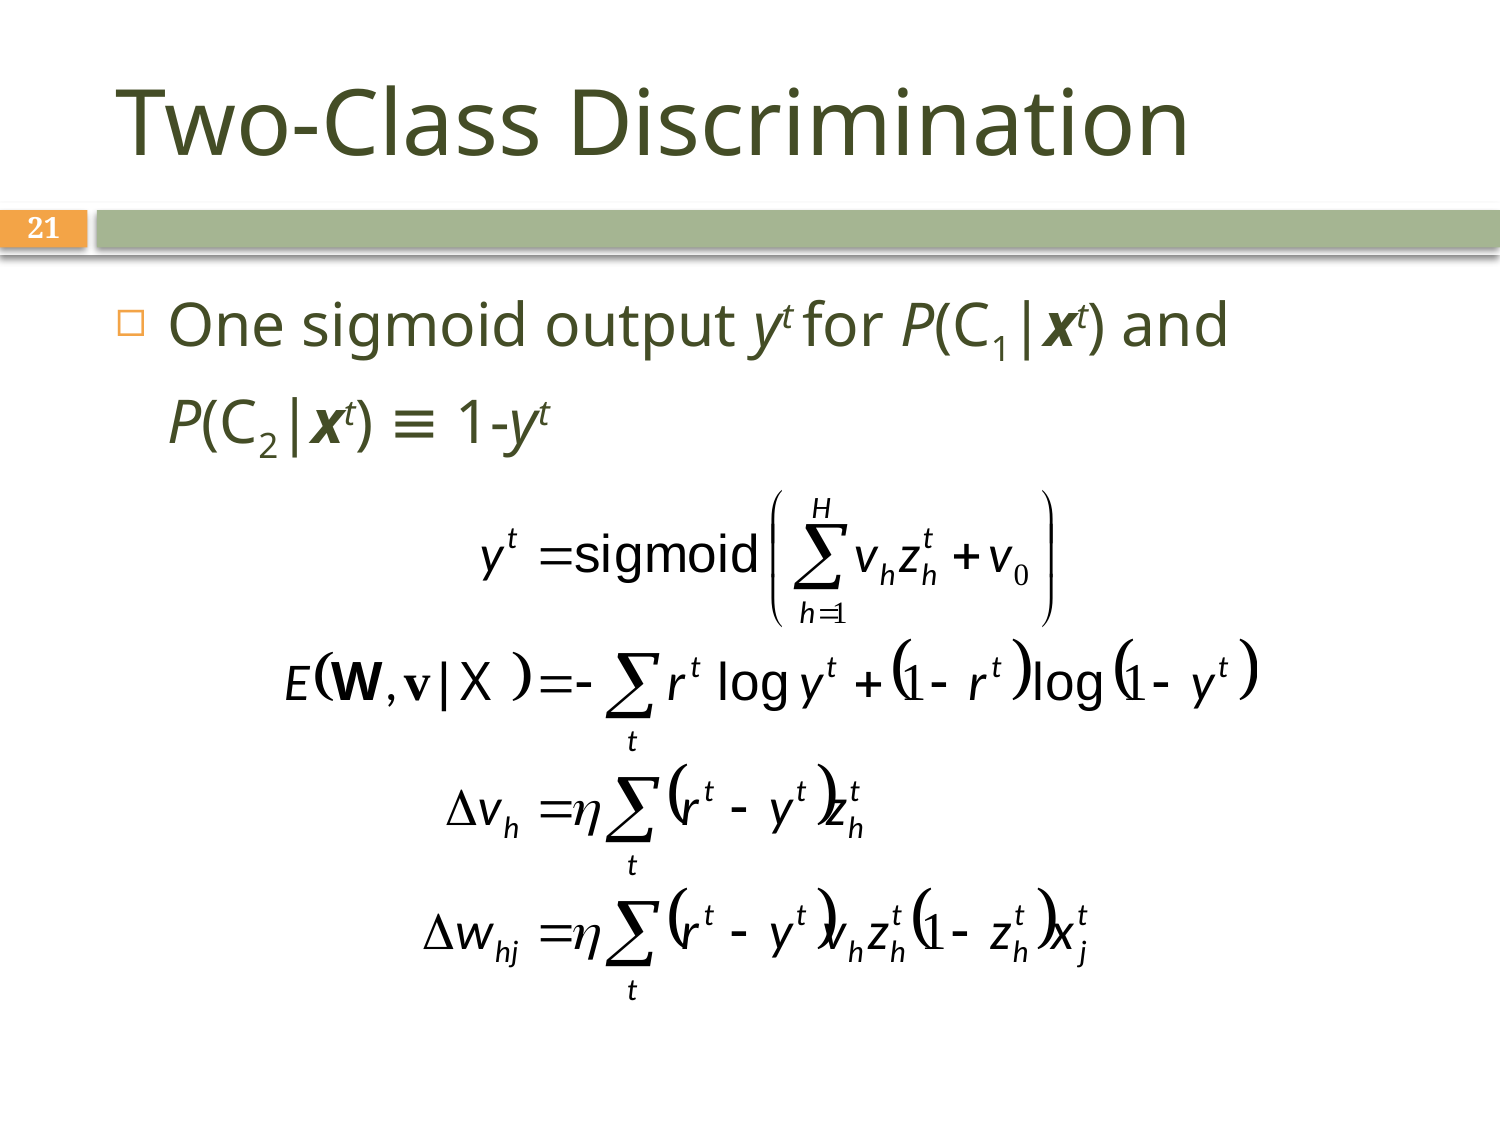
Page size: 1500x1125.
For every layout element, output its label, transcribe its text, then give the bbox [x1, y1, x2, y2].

title Two-Class Discrimination [100, 37, 1438, 200]
list One sigmoid output yt for P(C1|xt) and P(C2|xt) ≡ 1-yt [100, 278, 1471, 917]
slide_number 21 [0, 208, 88, 249]
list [277, 479, 1257, 1012]
